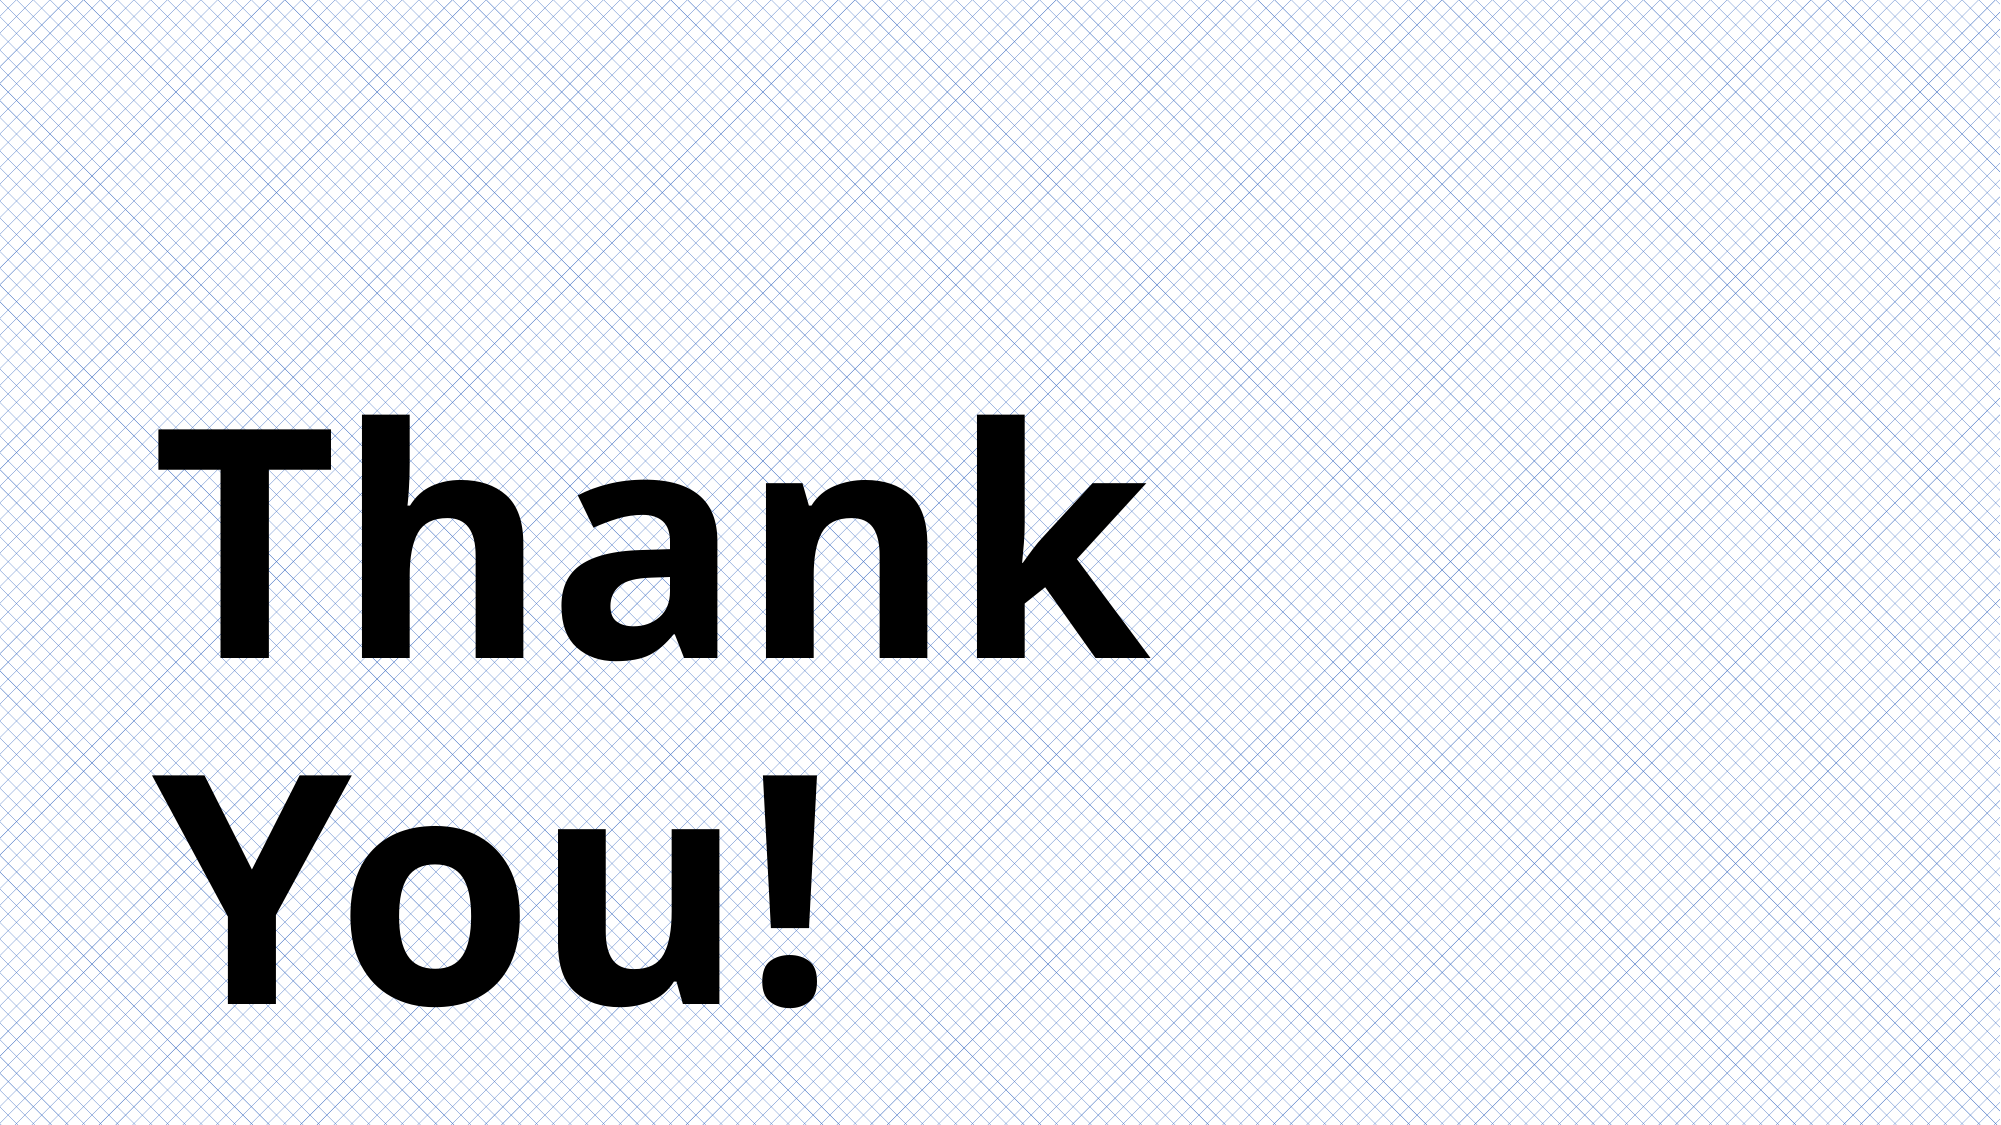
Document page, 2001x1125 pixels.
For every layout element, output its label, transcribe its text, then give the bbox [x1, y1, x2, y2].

list Thank You! [137, 374, 1863, 1089]
